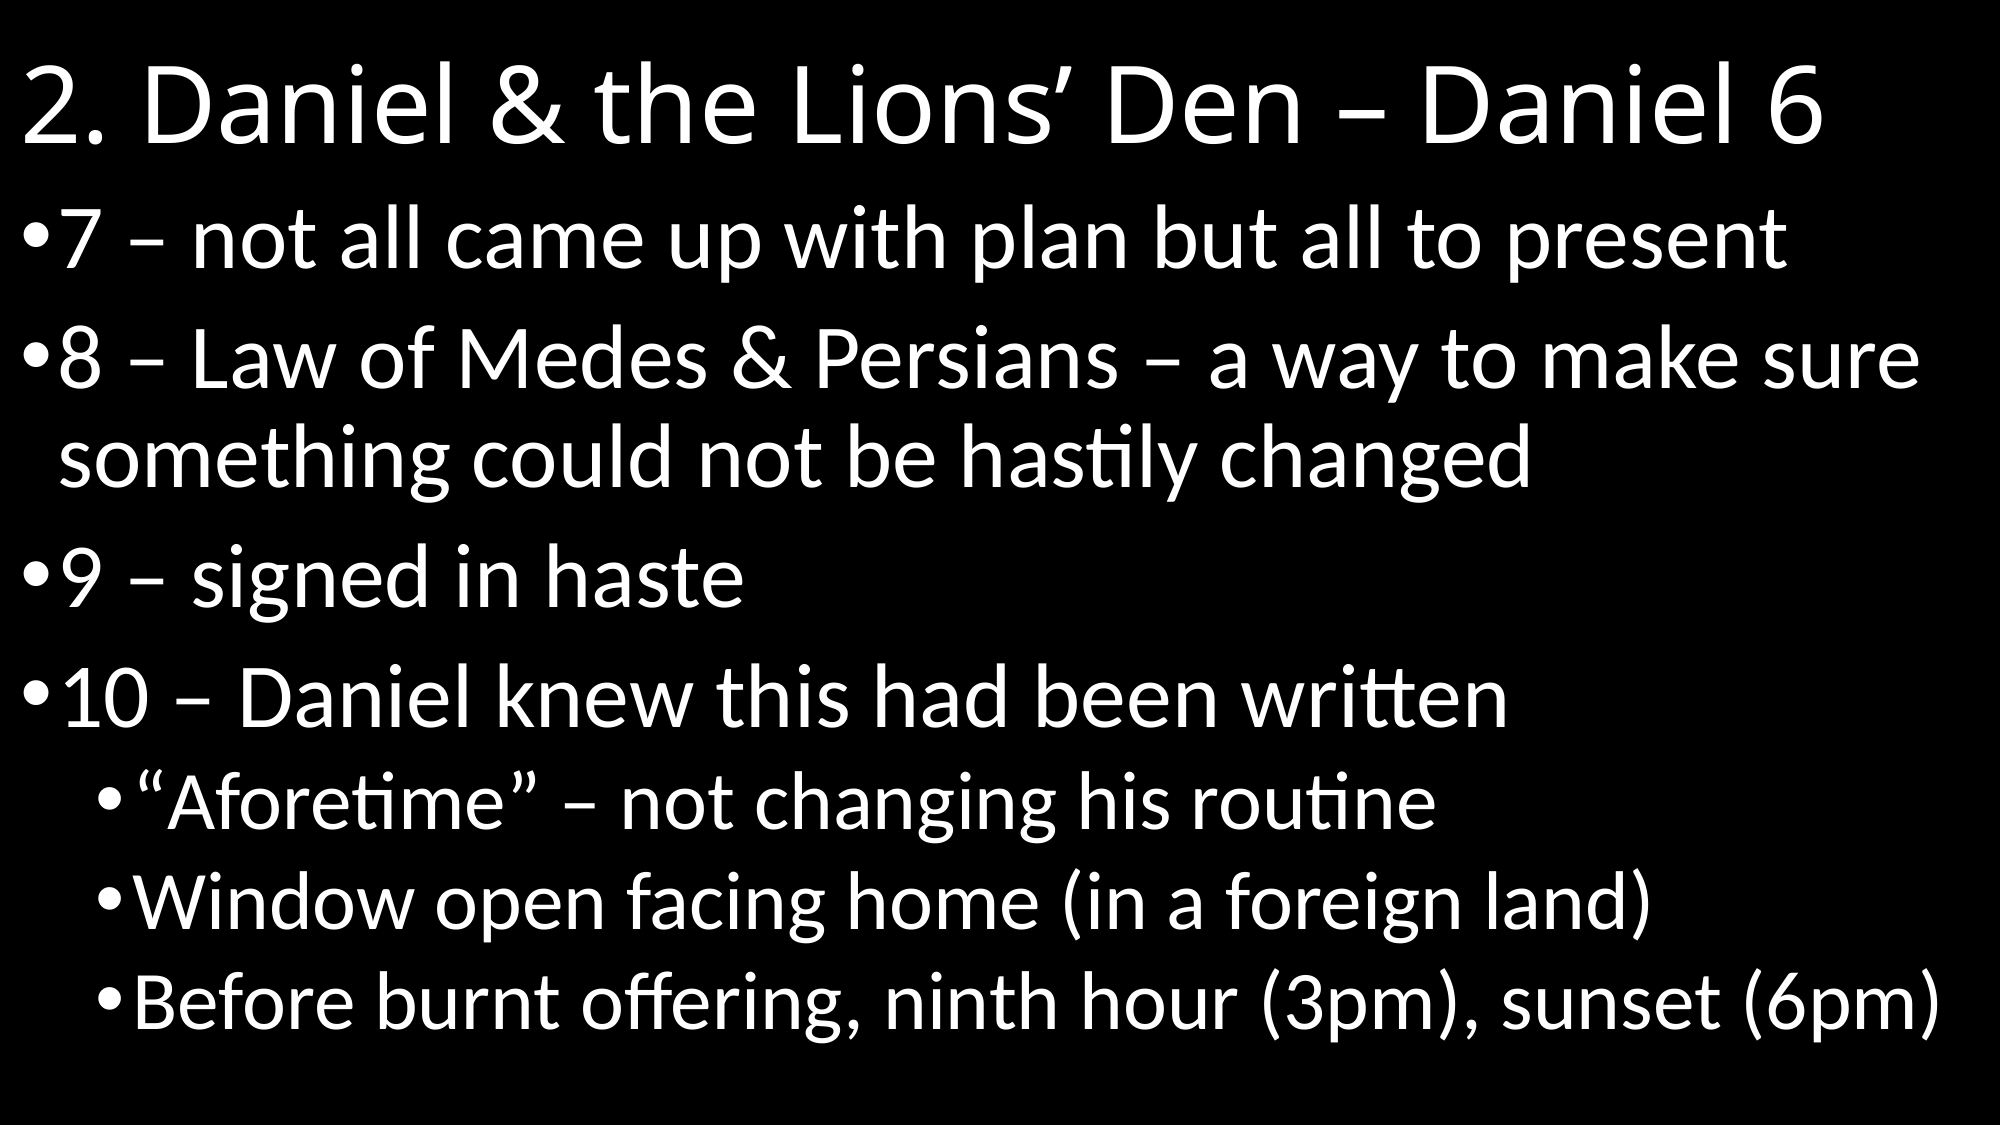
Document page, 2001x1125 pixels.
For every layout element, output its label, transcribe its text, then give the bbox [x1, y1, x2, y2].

title 2. Daniel & the Lions’ Den – Daniel 6 [4, 0, 2000, 182]
list 7 – not all came up with plan but all to present 8 – Law of Medes & Persians – a way to make sure something could not be hastily changed 9 – signed in haste 10 – Daniel knew this had been written “Aforetime” – not changing his routine Window open facing home (in a foreign land) Before burnt offering, ninth hour (3pm), sunset (6pm) [4, 182, 2000, 1125]
